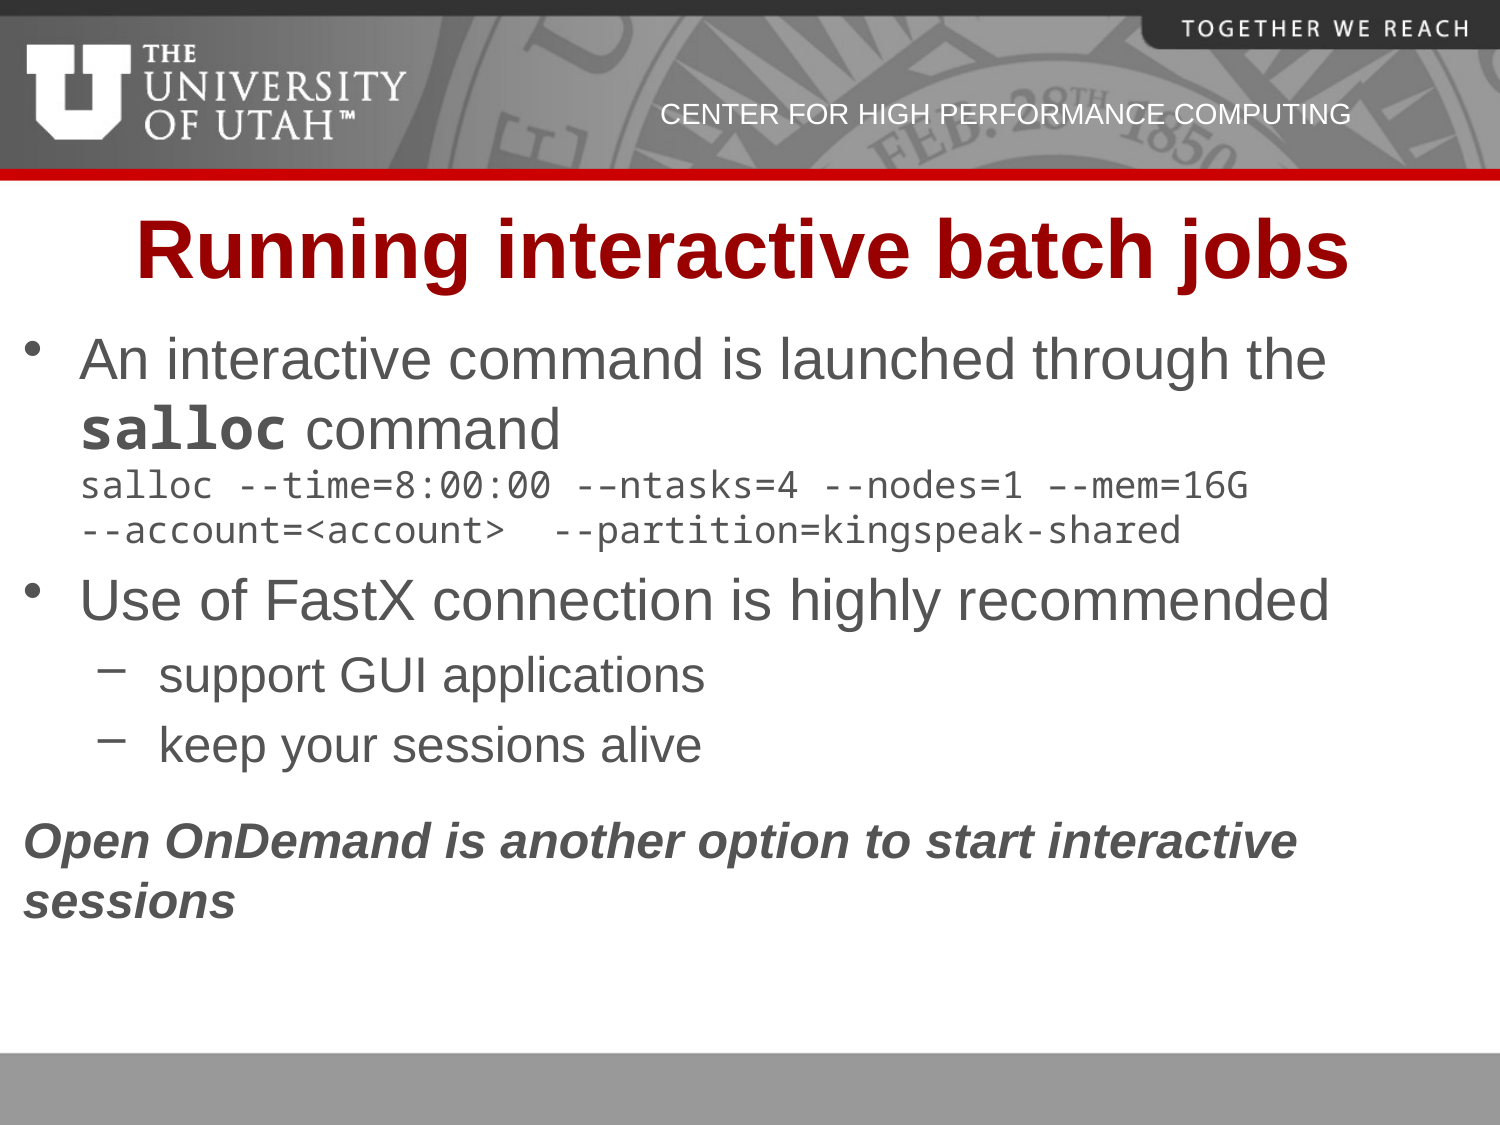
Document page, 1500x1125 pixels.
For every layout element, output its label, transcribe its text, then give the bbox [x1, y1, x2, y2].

title Running interactive batch jobs [74, 187, 1413, 313]
picture [0, 0, 1500, 1125]
list An interactive command is launched through the salloc command salloc --time=8:00:00 -–ntasks=4 --nodes=1 –-mem=16G --account=<account> --partition=kingspeak-shared Use of FastX connection is highly recommended support GUI applications keep your sessions alive Open OnDemand is another option to start interactive sessions [7, 313, 1493, 1114]
